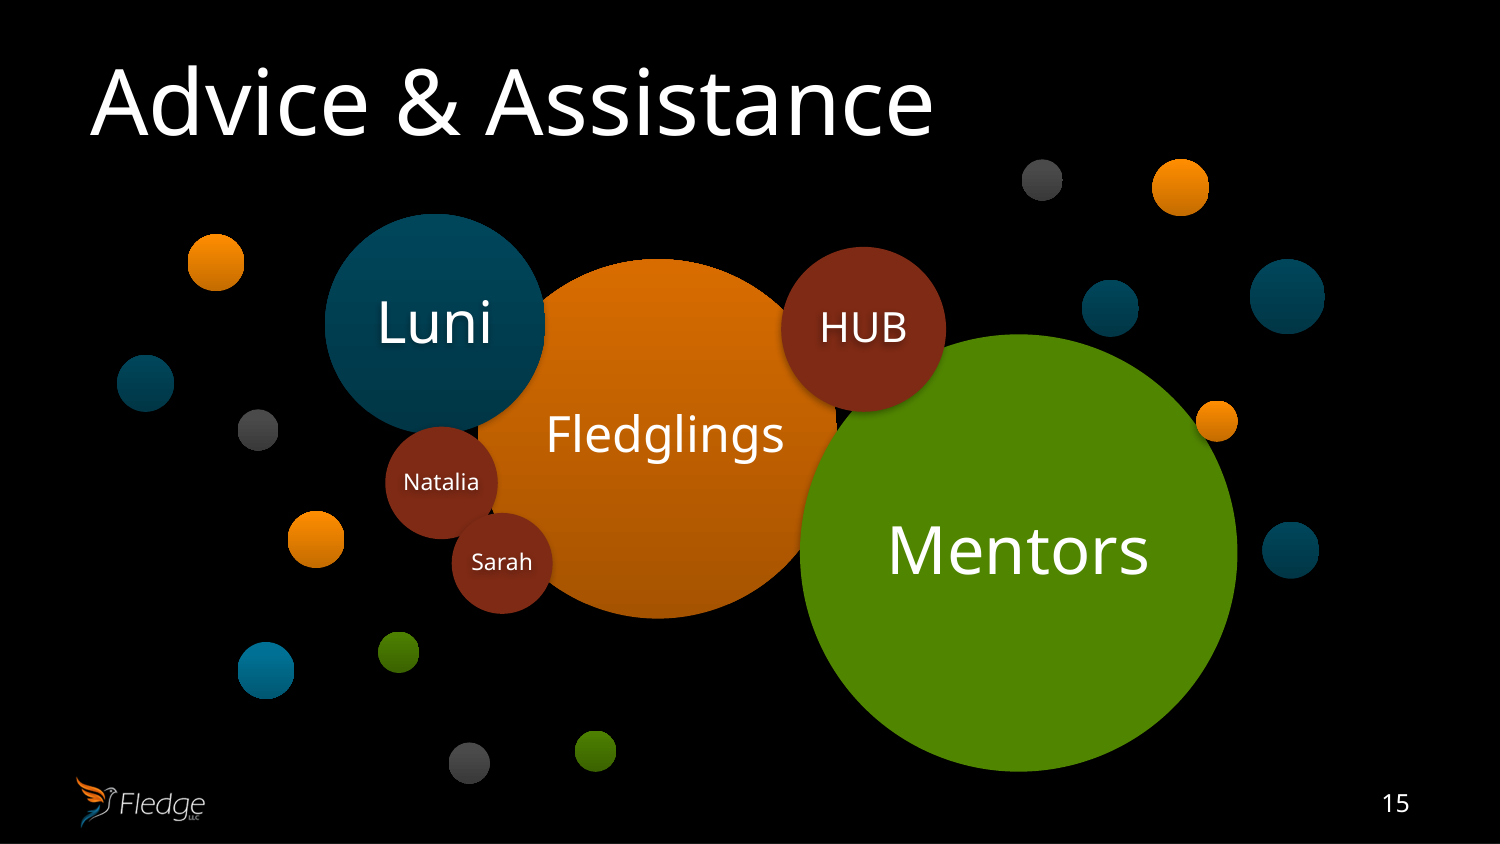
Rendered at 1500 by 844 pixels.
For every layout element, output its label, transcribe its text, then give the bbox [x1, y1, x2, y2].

text_box [237, 641, 295, 699]
text_box [1082, 280, 1139, 332]
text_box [774, 246, 953, 412]
text_box [1021, 159, 1063, 201]
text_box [799, 334, 1238, 772]
text_box [1262, 521, 1320, 579]
text_box [575, 730, 617, 772]
slide_number 15 [1074, 782, 1425, 827]
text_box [447, 512, 557, 615]
text_box [378, 631, 420, 674]
title Advice & Assistance [75, 28, 1425, 169]
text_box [380, 426, 503, 540]
text_box [117, 355, 174, 412]
text_box [448, 742, 490, 784]
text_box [507, 259, 794, 619]
text_box [1152, 159, 1210, 217]
picture [75, 774, 207, 833]
text_box [287, 511, 345, 569]
text_box [187, 234, 245, 292]
text_box [1249, 259, 1325, 335]
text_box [324, 213, 546, 435]
text_box [237, 409, 279, 451]
